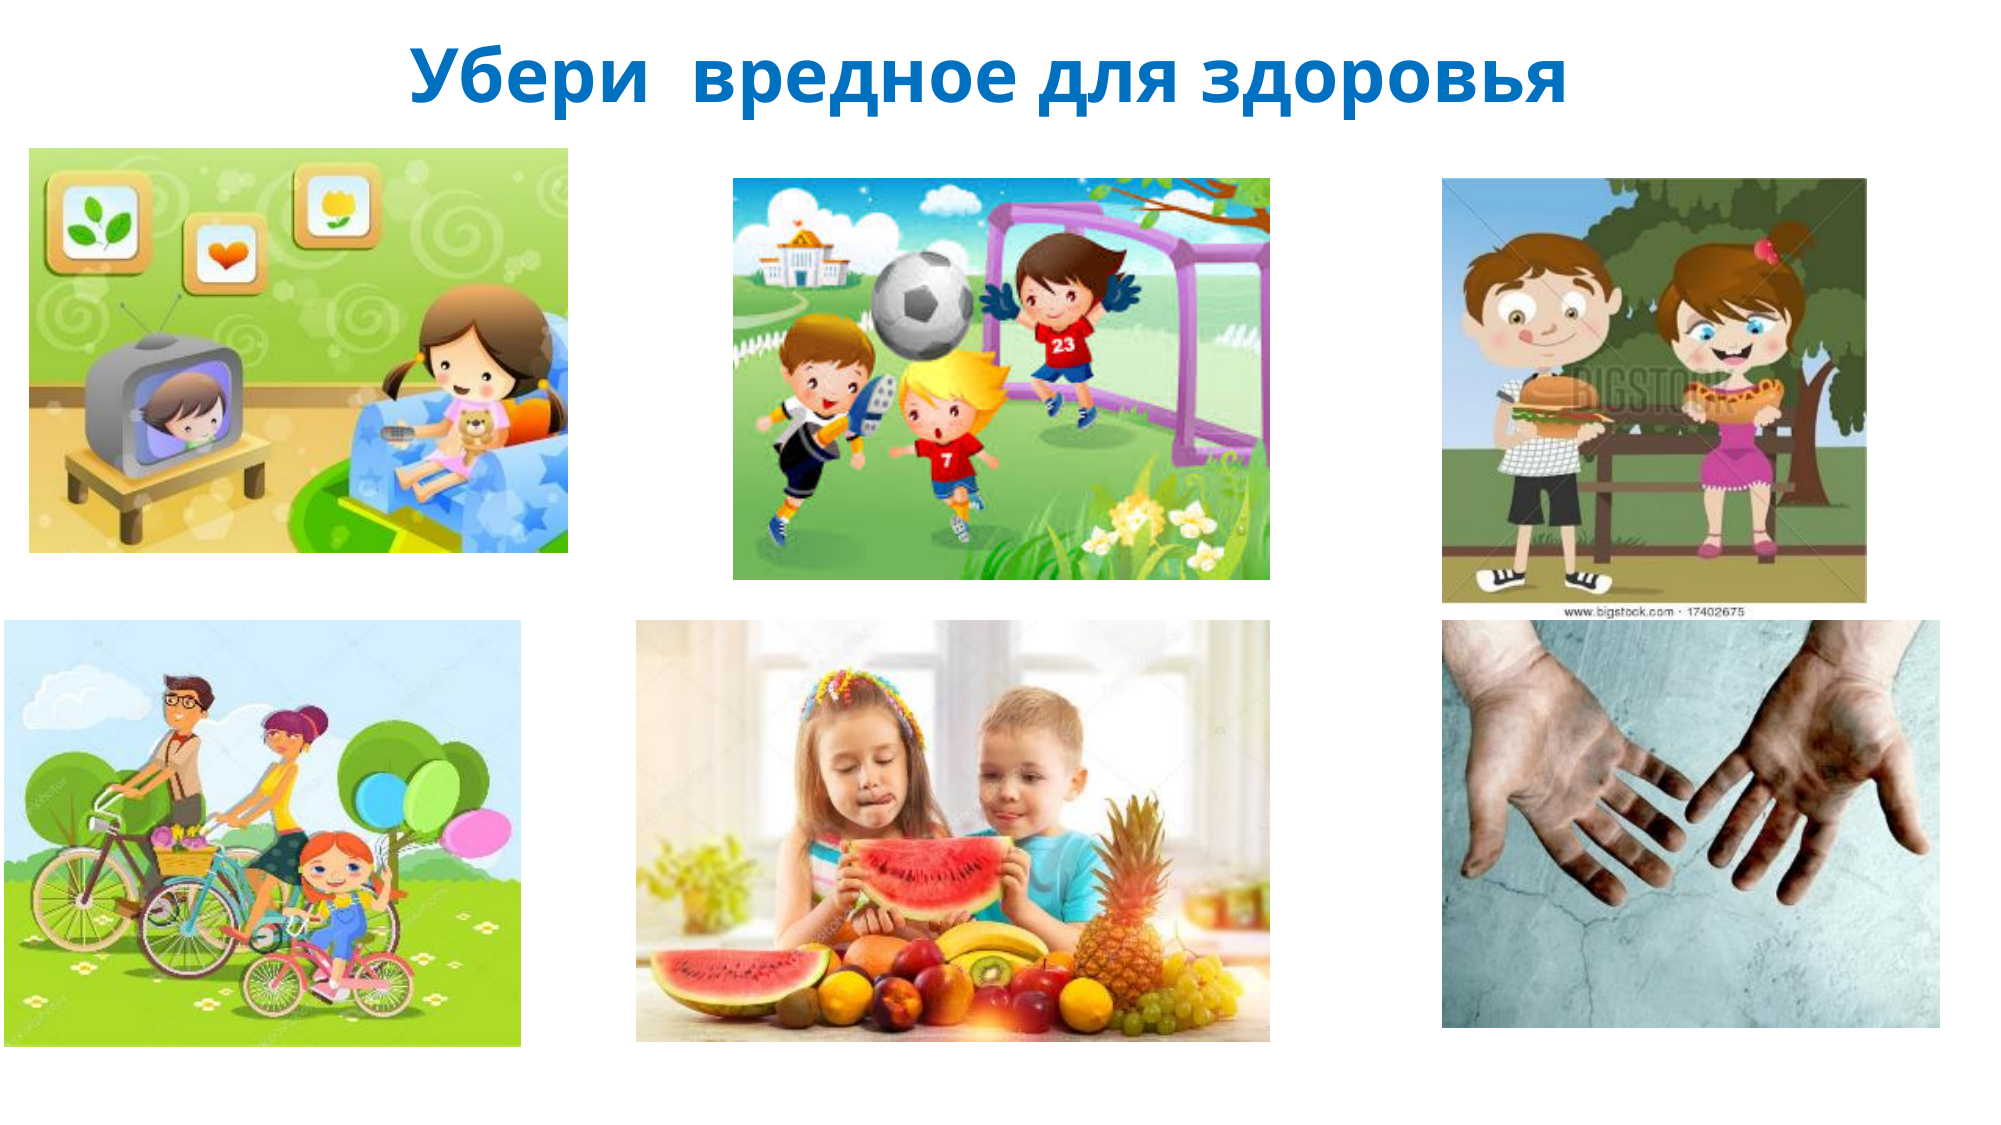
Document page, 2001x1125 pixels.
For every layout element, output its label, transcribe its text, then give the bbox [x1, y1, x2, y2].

picture [1442, 178, 1940, 1028]
picture [636, 620, 1270, 1043]
picture [4, 620, 521, 1047]
picture [733, 178, 1270, 580]
picture [29, 148, 568, 553]
title Убери вредное для здоровья [137, 0, 1863, 187]
picture [1116, 178, 1132, 183]
